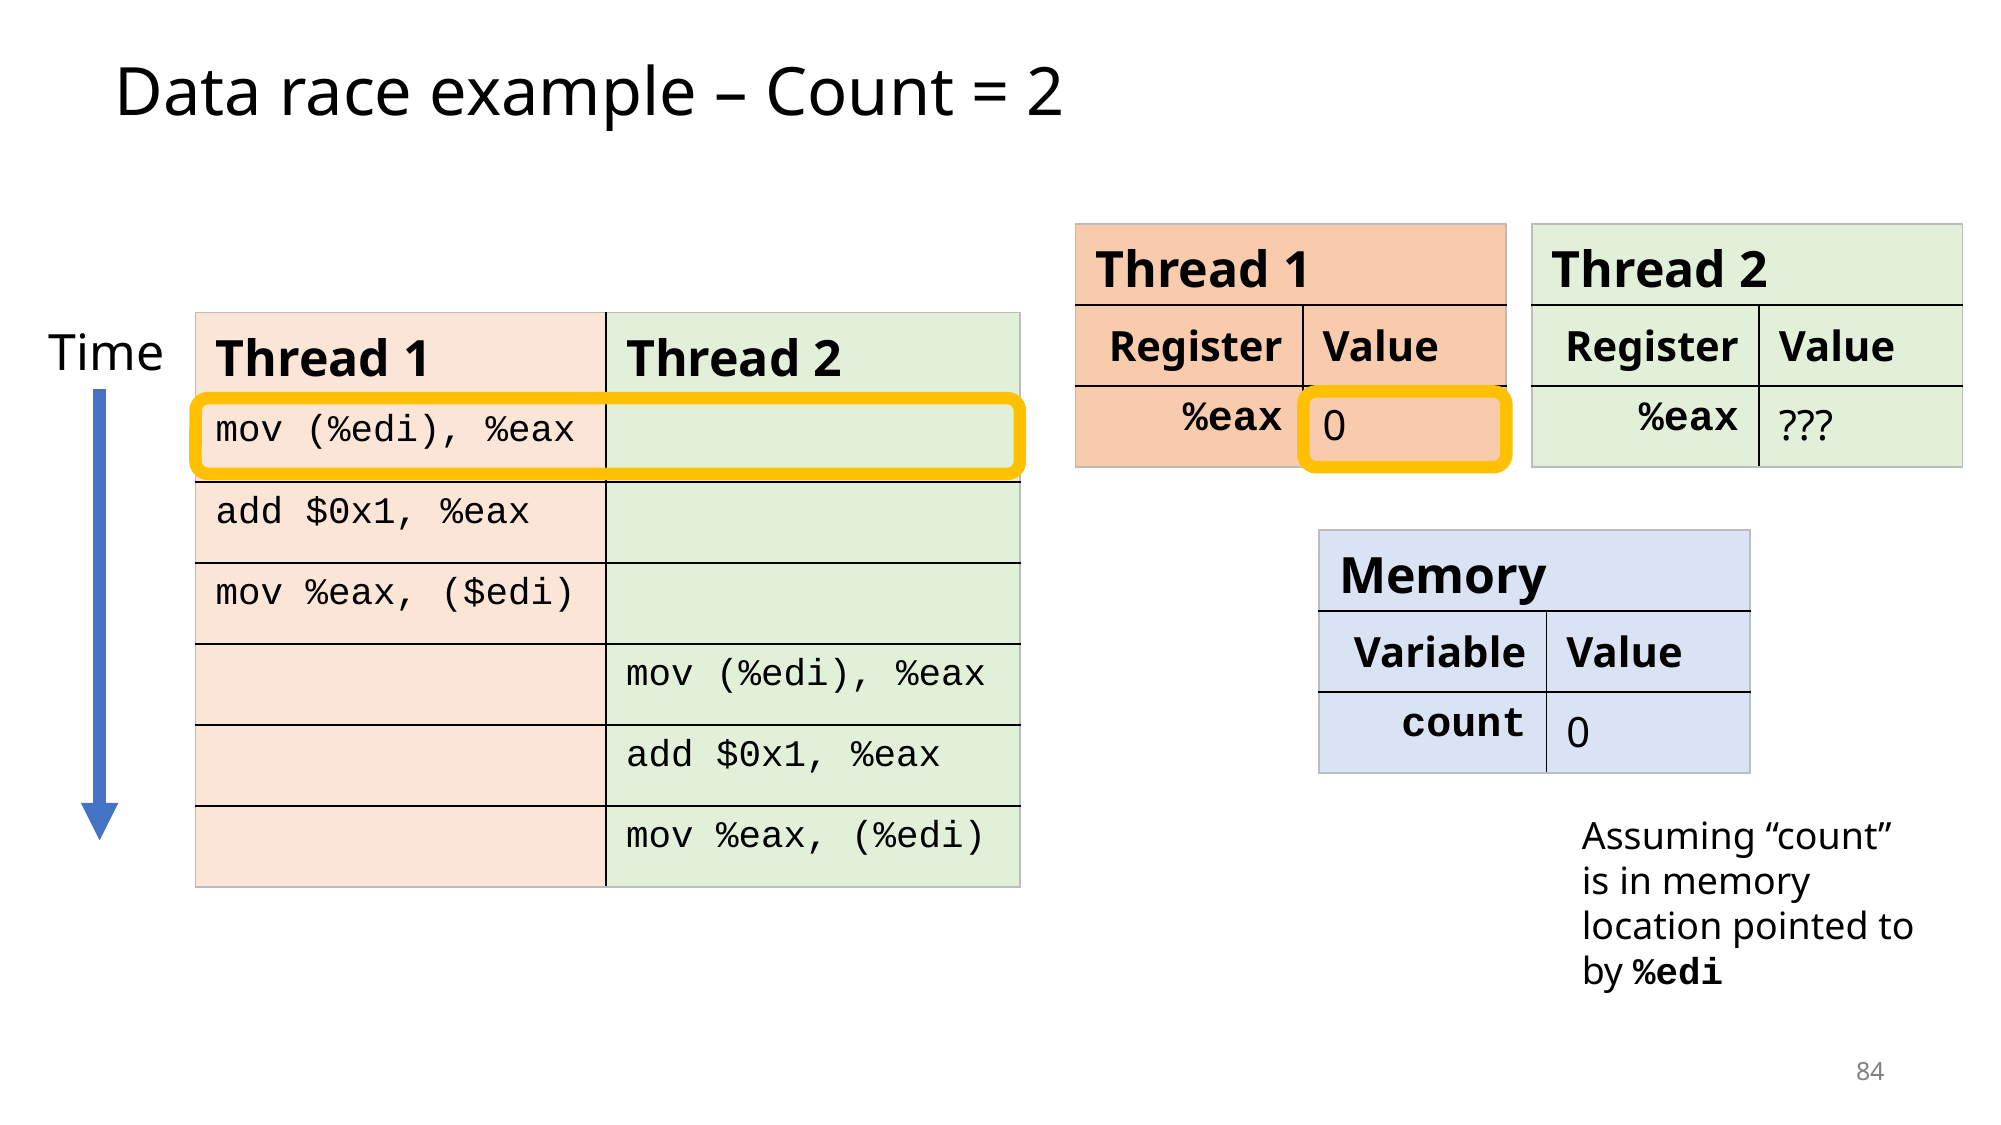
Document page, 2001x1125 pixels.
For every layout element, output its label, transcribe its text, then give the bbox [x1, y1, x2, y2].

slide_number 84 [1749, 1042, 1900, 1103]
table_cell Value [1760, 306, 1962, 385]
table_cell 0 [1304, 387, 1505, 396]
table_cell Value [1547, 612, 1749, 691]
table_cell add $0x1, %eax [607, 726, 1019, 805]
table_cell %eax [1533, 387, 1758, 466]
text_box [1302, 390, 1508, 469]
table_cell Variable [1320, 612, 1546, 691]
text_box Assuming “count” is in memory location pointed to by %edi [1567, 804, 1933, 1000]
table_cell mov %eax, (%edi) [607, 807, 1019, 886]
text_box Time [33, 313, 198, 389]
table_header Memory [1320, 531, 1749, 610]
table_cell %eax [1076, 387, 1302, 466]
table_cell add $0x1, %eax [196, 483, 605, 562]
table_cell [196, 726, 605, 805]
table_cell count [1320, 693, 1546, 772]
table_cell ??? [1760, 387, 1962, 466]
table_header Thread 2 [1533, 225, 1962, 304]
table_cell Register [1076, 306, 1302, 385]
table_cell [607, 470, 1019, 481]
text_box [194, 397, 1021, 475]
table_header Thread 2 [607, 313, 1019, 400]
table_cell mov (%edi), %eax [196, 469, 605, 481]
table_cell Register [1533, 306, 1758, 385]
table_cell [196, 645, 605, 724]
table_cell Value [1304, 306, 1505, 385]
table_cell 0 [1547, 693, 1749, 772]
table_header Thread 1 [1076, 225, 1505, 304]
title Data race example – Count = 2 [99, 37, 1900, 150]
table_cell mov %eax, ($edi) [196, 564, 605, 643]
table_cell mov (%edi), %eax [607, 645, 1019, 724]
table_cell [607, 483, 1019, 562]
table_header Thread 1 [196, 313, 605, 400]
table_cell [607, 564, 1019, 643]
table_cell [196, 807, 605, 886]
